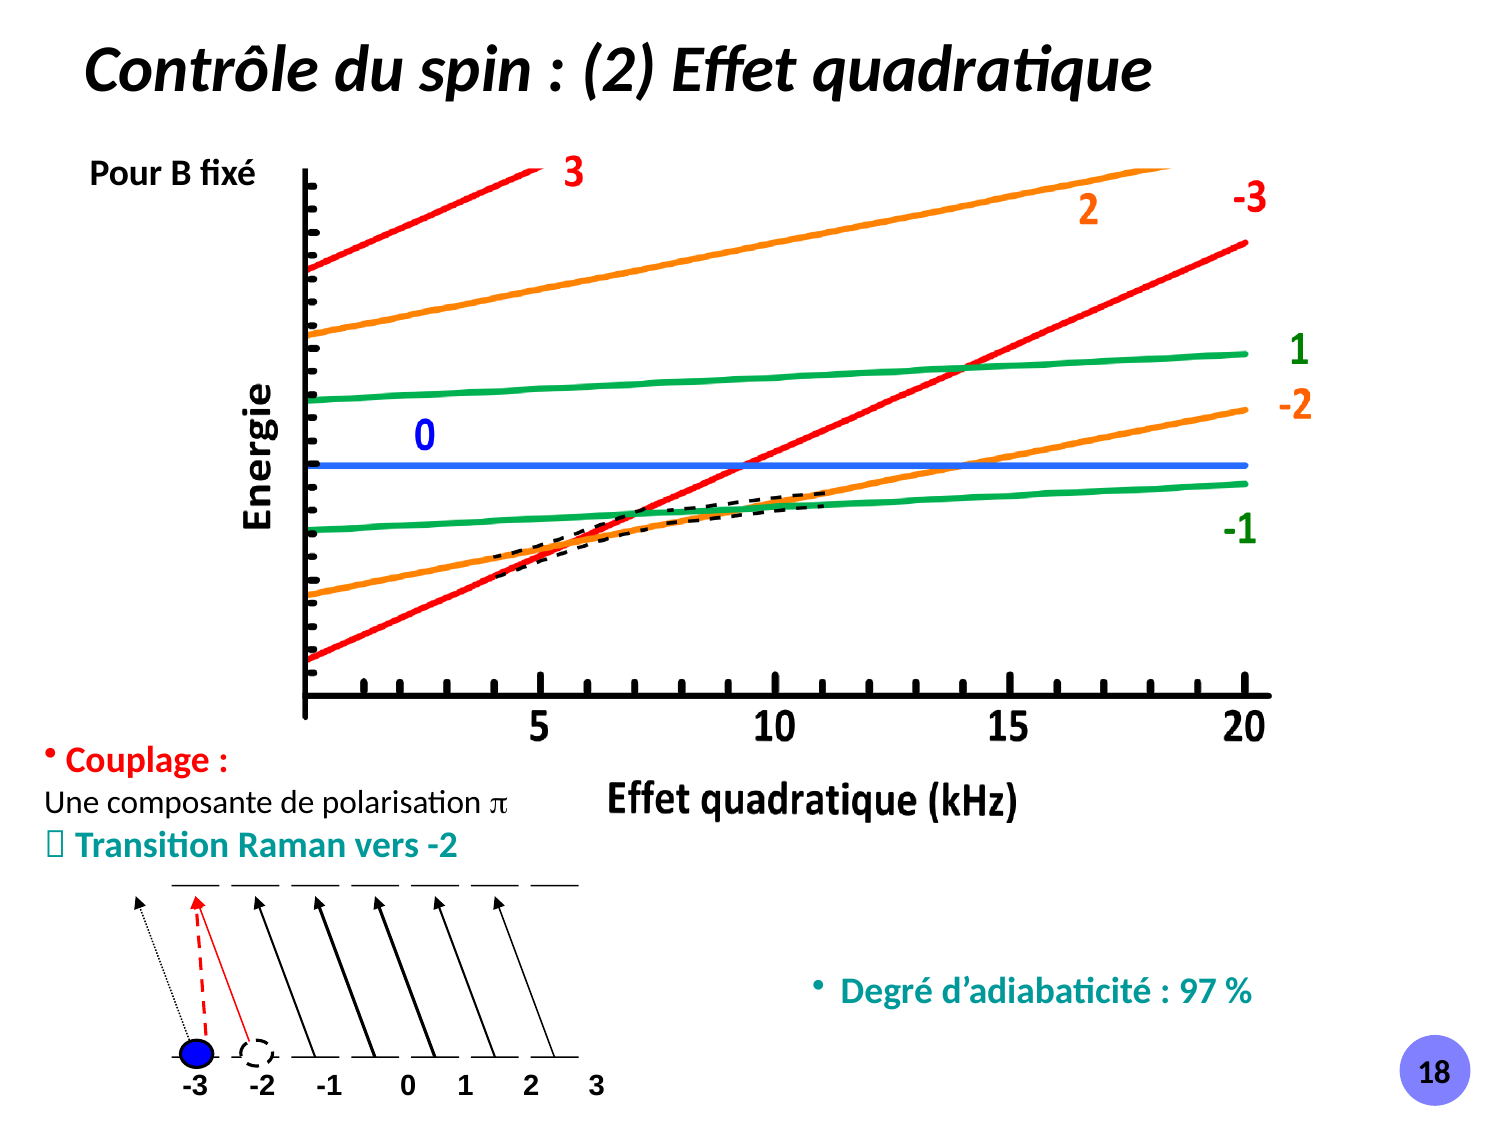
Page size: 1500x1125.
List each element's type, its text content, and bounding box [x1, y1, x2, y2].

text_box Contrôle du spin : (2) Effet quadratique [69, 17, 1211, 114]
text_box [1409, 1098, 1461, 1108]
text_box Pour B fixé [74, 140, 288, 201]
text_box Degré d’adiabaticité : 97 % [797, 964, 1282, 1012]
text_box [135, 885, 621, 1106]
text_box [1397, 1052, 1402, 1089]
text_box 18 [1402, 1042, 1474, 1098]
text_box Couplage : Une composante de polarisation p  Transition Raman vers -2 [29, 727, 680, 873]
text_box [1410, 1032, 1460, 1042]
picture [229, 150, 1312, 823]
